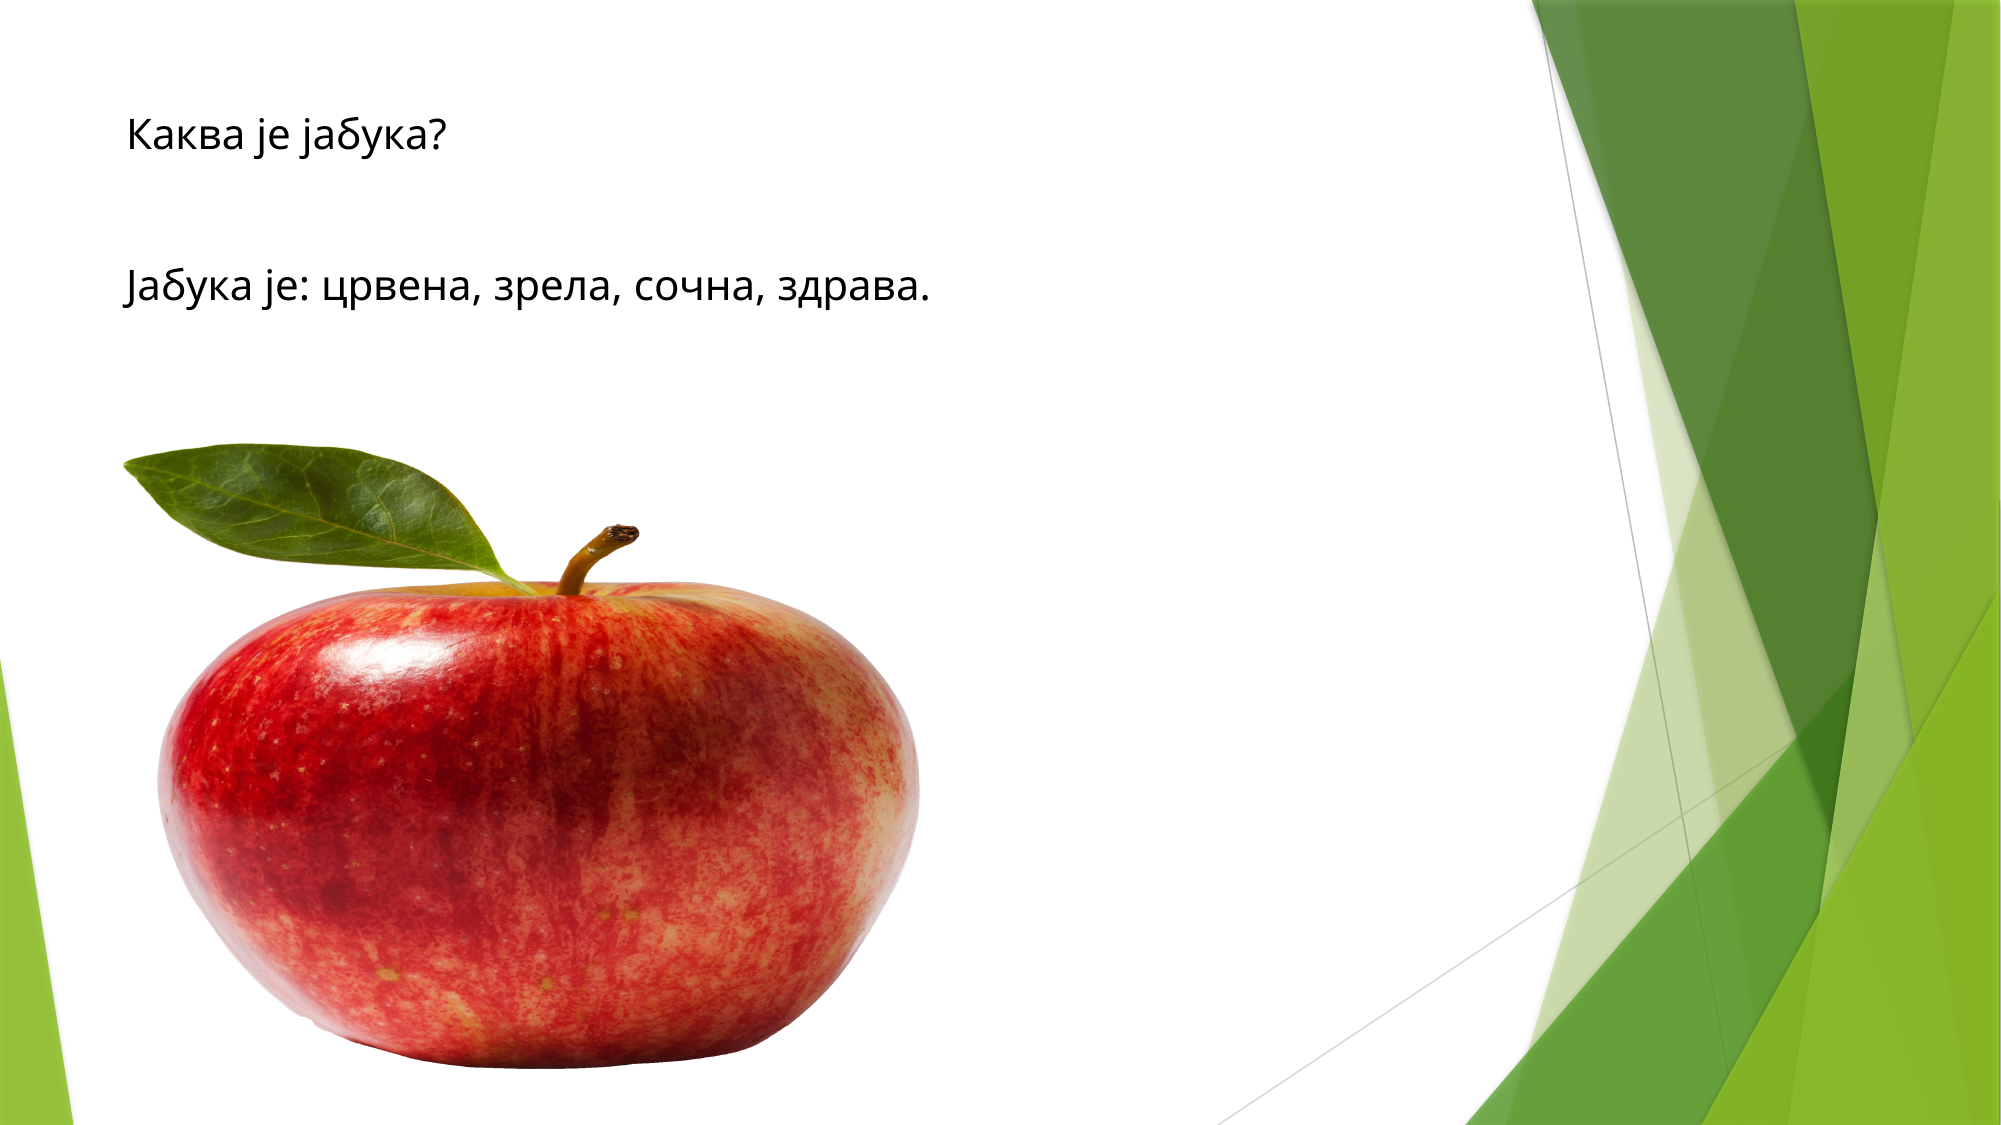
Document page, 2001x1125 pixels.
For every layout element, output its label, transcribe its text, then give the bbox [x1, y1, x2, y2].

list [84, 420, 949, 1071]
title Каква је јабука? Jабука је: црвена, зрела, сочнa, здрава. [111, 99, 1522, 317]
